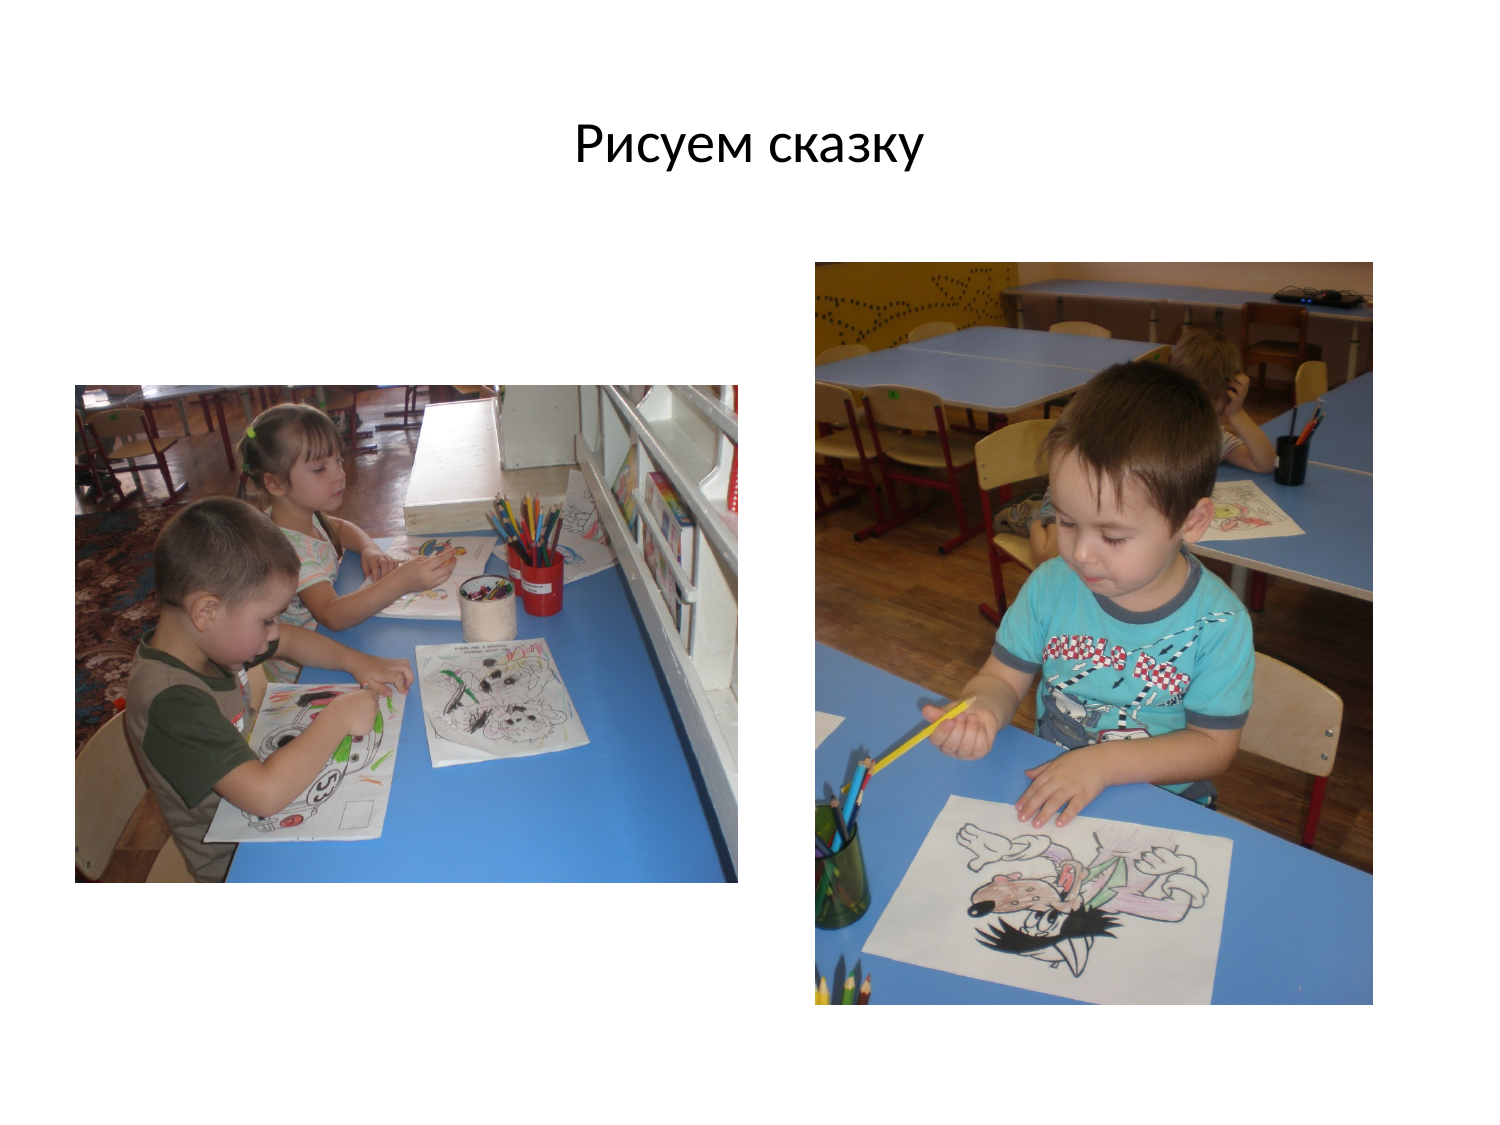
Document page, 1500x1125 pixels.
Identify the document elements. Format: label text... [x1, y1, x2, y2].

title Рисуем сказку [75, 45, 1425, 233]
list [74, 384, 738, 883]
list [815, 262, 1373, 1006]
